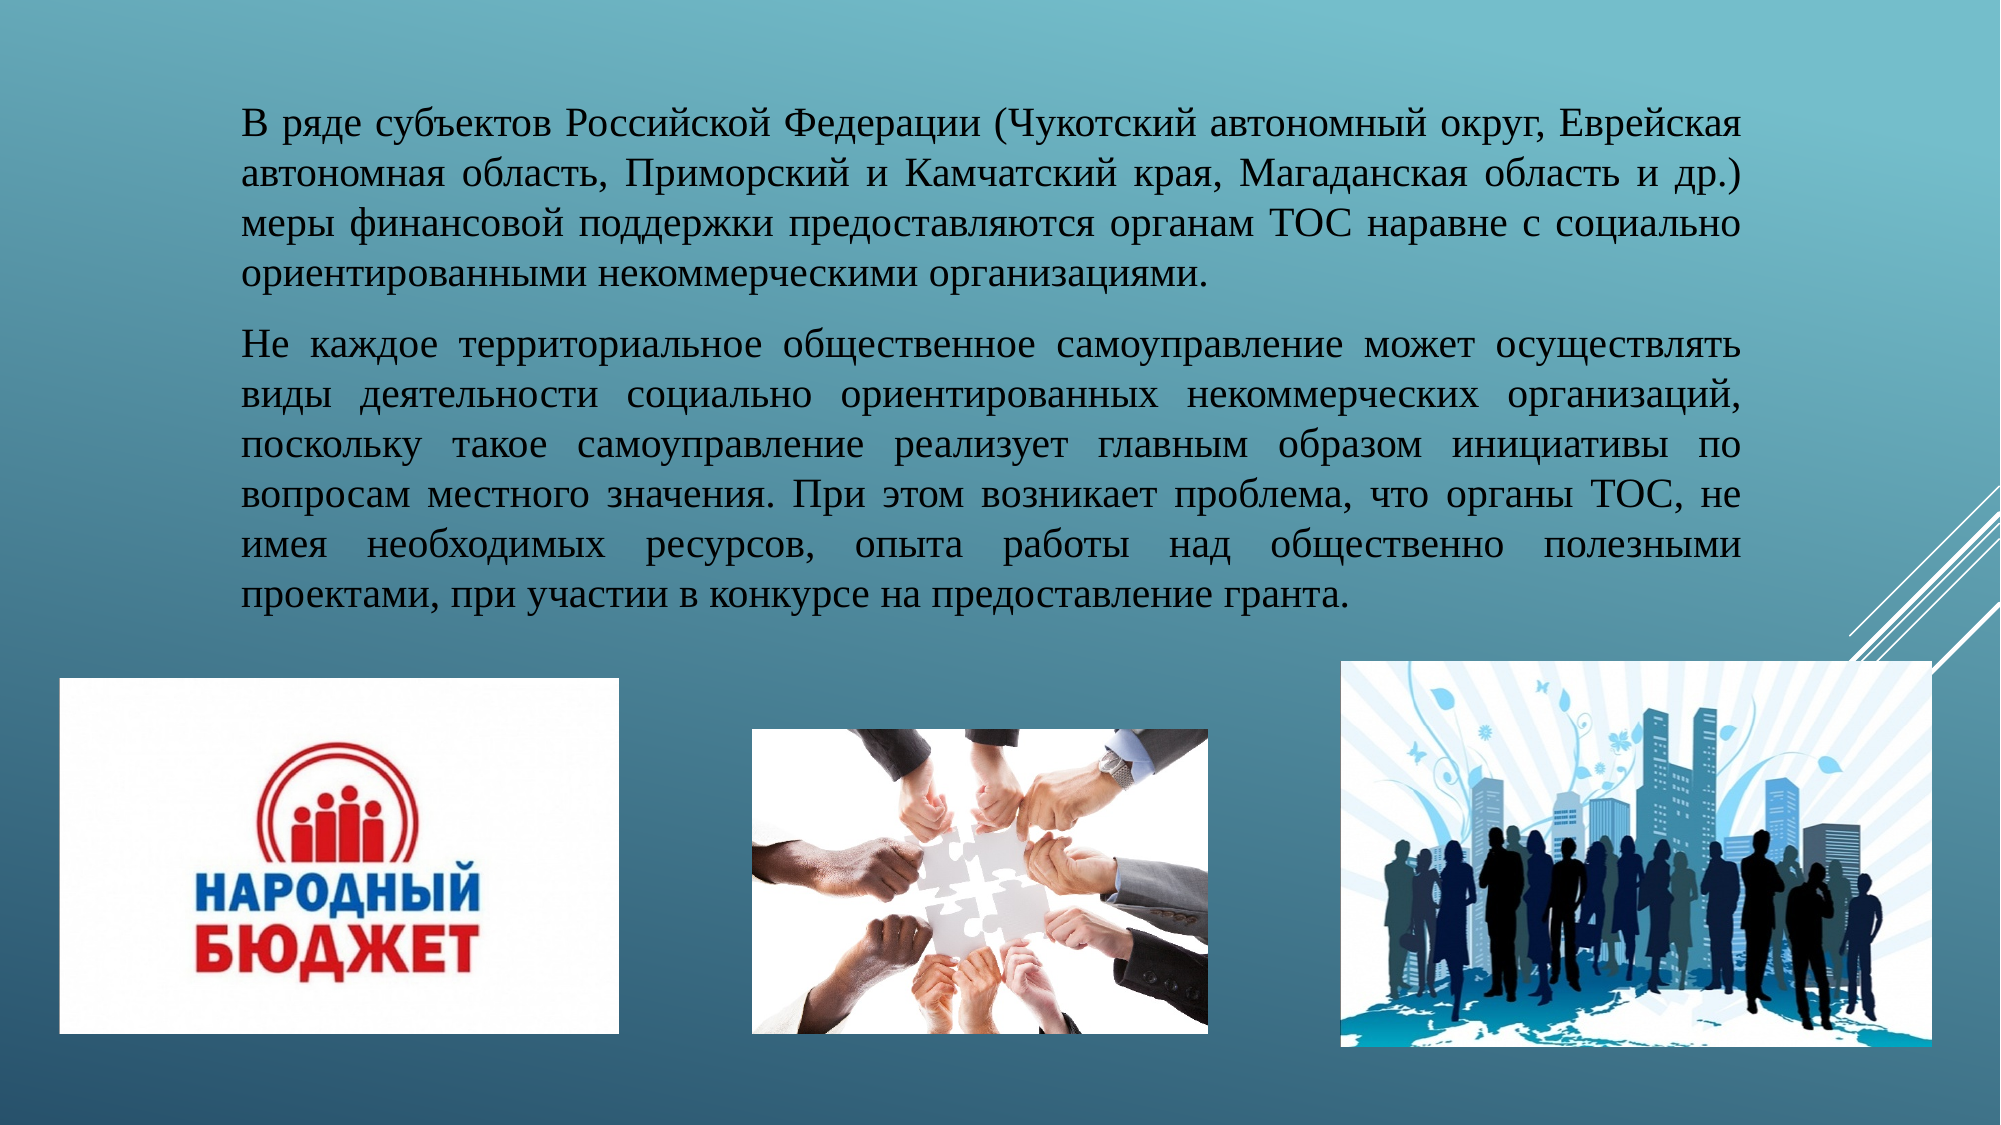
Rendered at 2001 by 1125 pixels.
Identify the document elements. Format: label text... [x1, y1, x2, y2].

picture [1340, 660, 1932, 1048]
picture [58, 677, 619, 1034]
list В ряде субъектов Российской Федерации (Чукотский автономный округ, Еврейская автономная область, Приморский и Камчатский края, Магаданская область и др.) меры финансовой поддержки предоставляются органам ТОС наравне с социально ориентированными некоммерческими организациями. Не каждое территориальное общественное самоуправление может осуществлять виды деятельности социально ориентированных некоммерческих организаций, поскольку такое самоуправление реализует главным образом инициативы по вопросам местного значения. При этом возникает проблема, что органы ТОС, не имея необходимых ресурсов, опыта работы над общественно полезными проектами, при участии в конкурсе на предоставление гранта. [226, 49, 1758, 662]
picture [751, 729, 1208, 1034]
